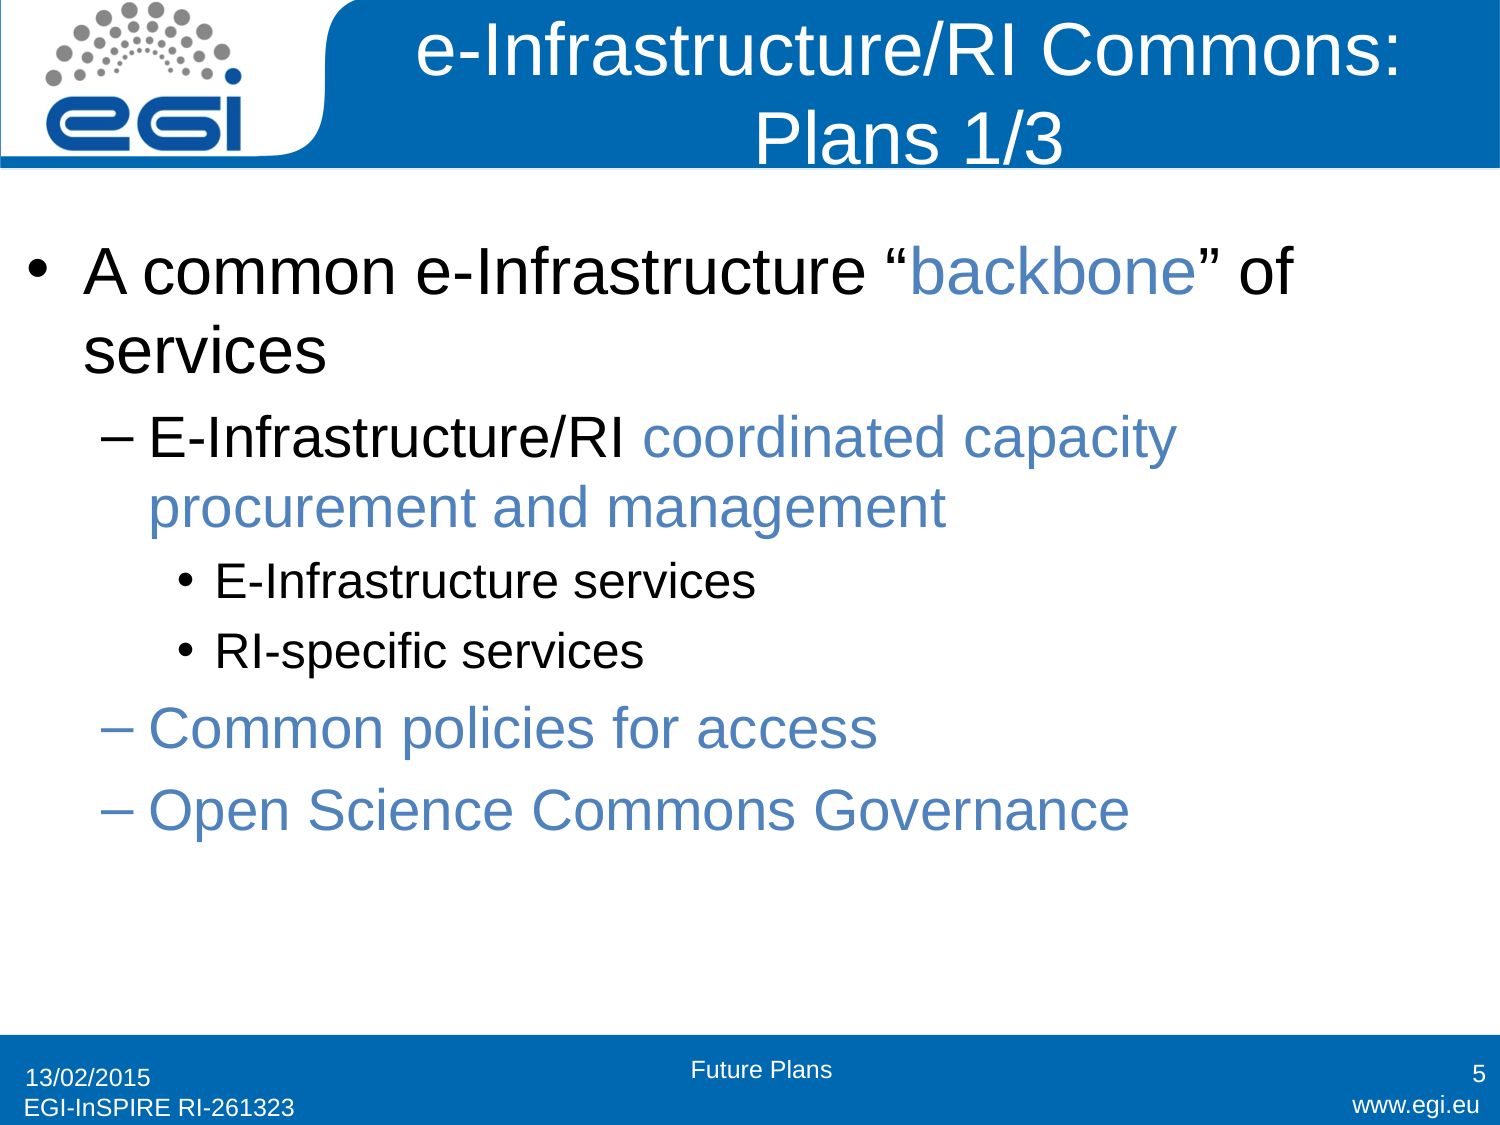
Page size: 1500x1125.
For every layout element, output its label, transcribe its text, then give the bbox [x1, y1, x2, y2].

footer Future Plans [442, 1042, 1081, 1094]
slide_number 5 [1151, 1042, 1500, 1103]
list A common e-Infrastructure “backbone” of services E-Infrastructure/RI coordinated capacity procurement and management E-Infrastructure services RI-specific services Common policies for access Open Science Commons Governance [11, 219, 1483, 917]
title e-Infrastructure/RI Commons: Plans 1/3 [348, 19, 1471, 161]
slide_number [10, 1046, 361, 1106]
picture [0, 0, 1500, 170]
